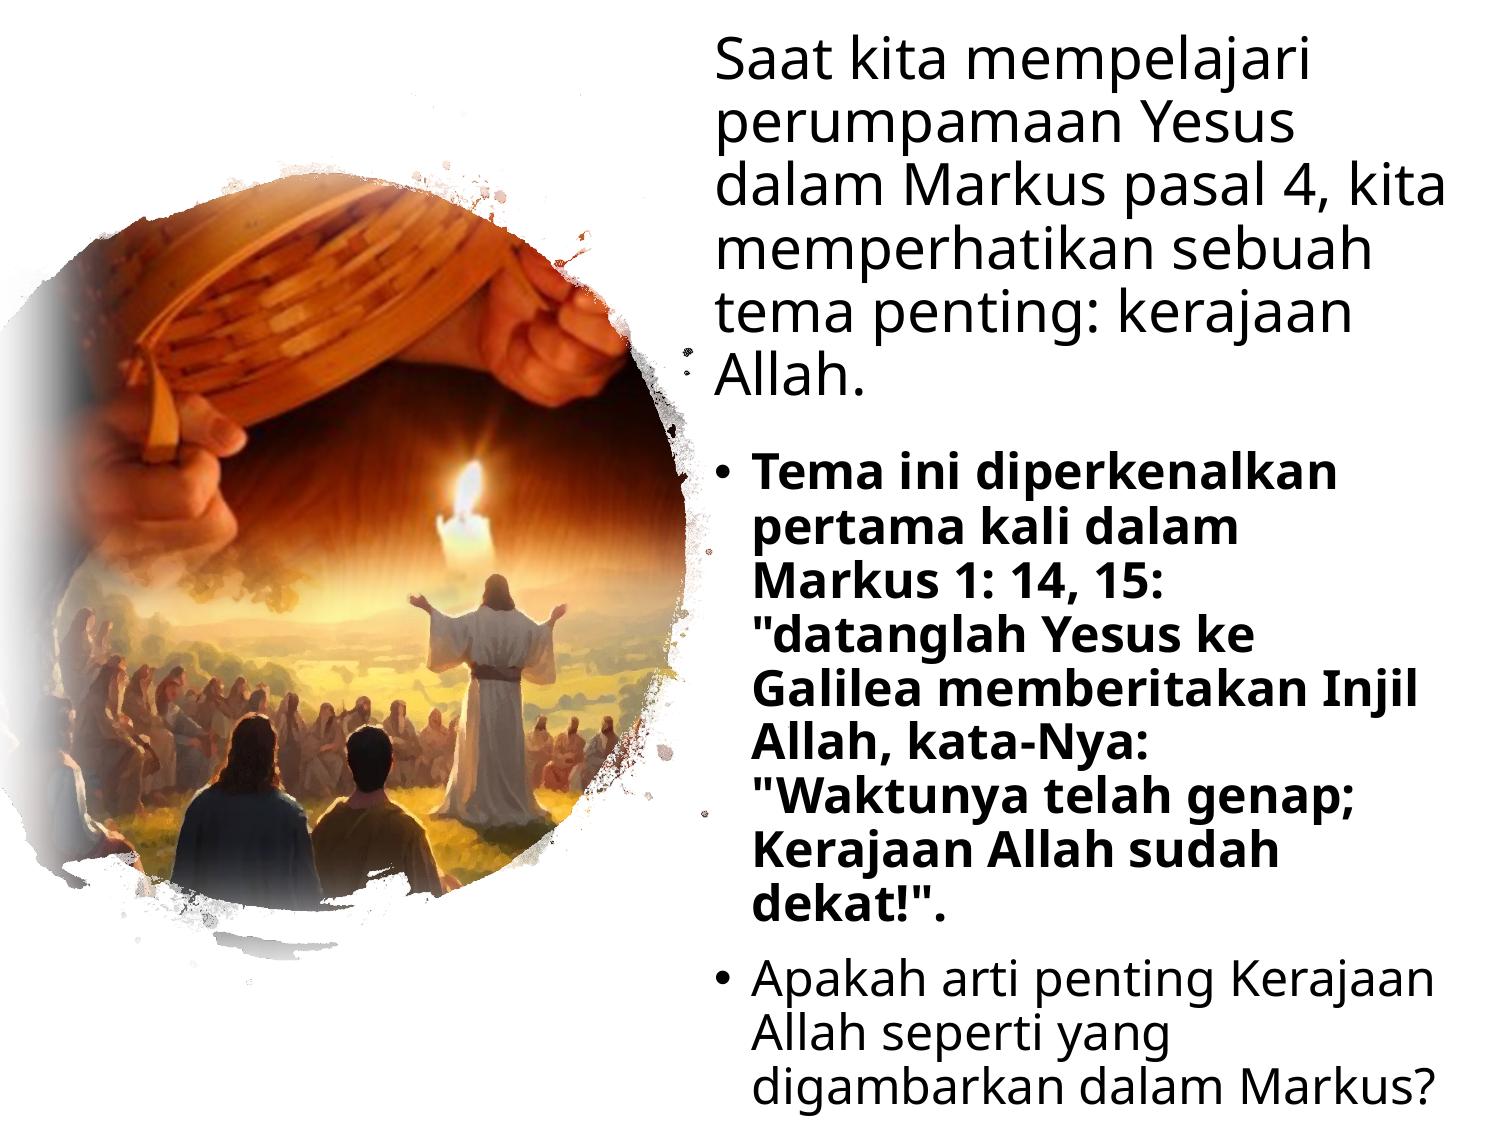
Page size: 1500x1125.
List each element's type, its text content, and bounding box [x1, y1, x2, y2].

picture [0, 90, 1500, 1007]
list Tema ini diperkenalkan pertama kali dalam Markus 1: 14, 15: "datanglah Yesus ke Galilea memberitakan Injil Allah, kata-Nya: "Waktunya telah genap; Kerajaan Allah sudah dekat!". Apakah arti penting Kerajaan Allah seperti yang digambarkan dalam Markus? [699, 1006, 1453, 1125]
title Saat kita mempelajari perumpamaan Yesus dalam Markus pasal 4, kita memperhatikan sebuah tema penting: kerajaan Allah. [699, 20, 1467, 90]
